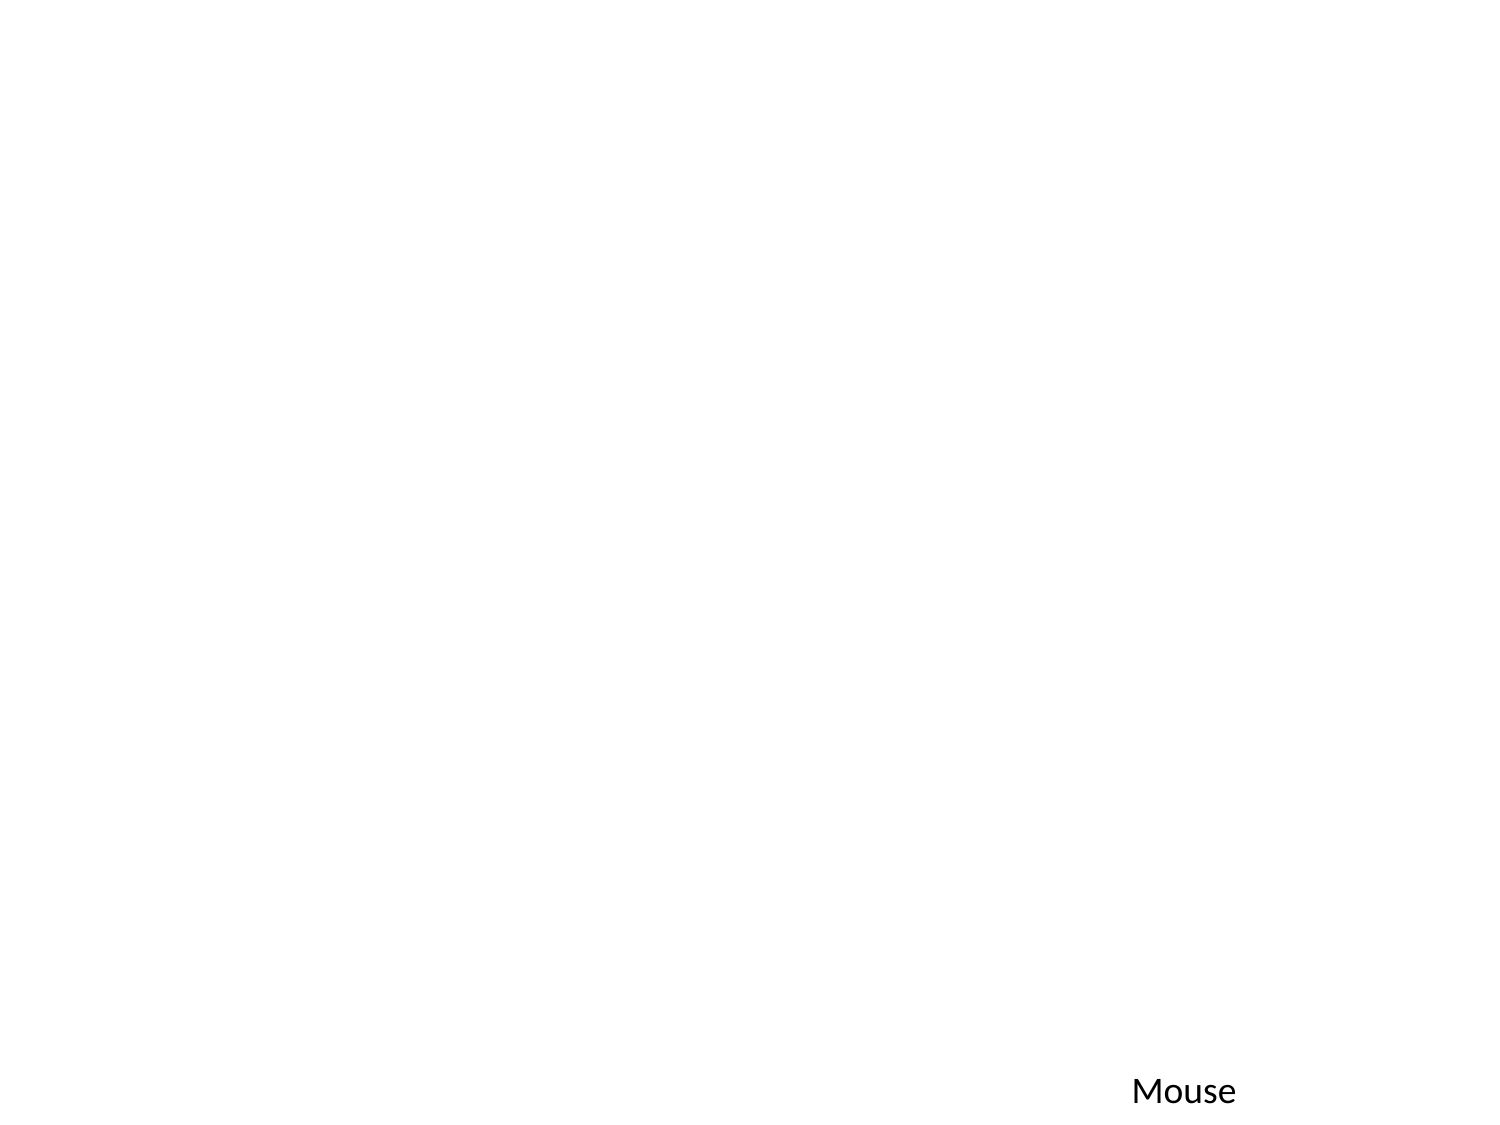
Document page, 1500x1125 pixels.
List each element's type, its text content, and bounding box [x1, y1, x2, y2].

text_box Mouse [1116, 1058, 1252, 1119]
